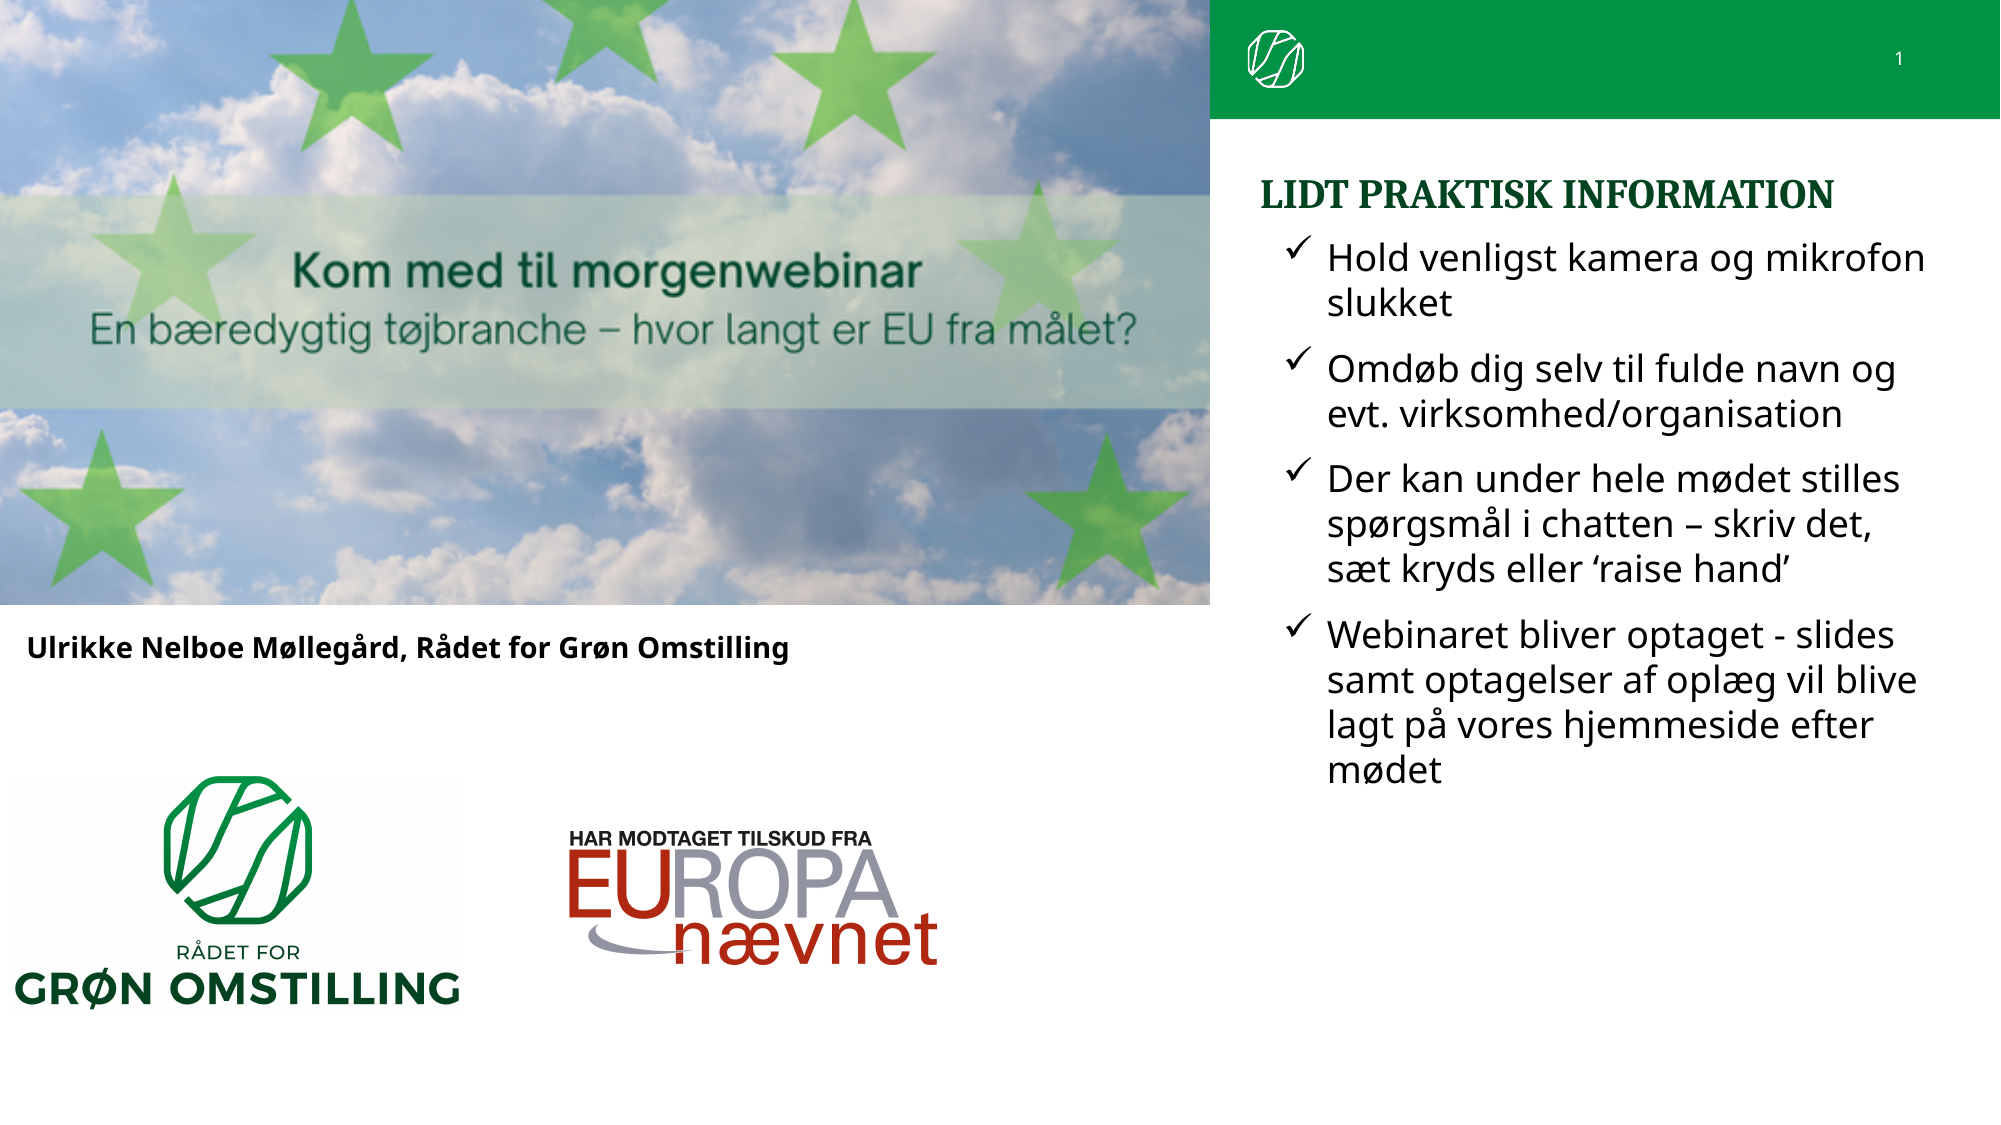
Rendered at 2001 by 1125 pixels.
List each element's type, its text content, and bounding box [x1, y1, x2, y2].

text_box Ulrikke Nelboe Møllegård, Rådet for Grøn Omstilling [11, 605, 1128, 672]
picture [14, 776, 462, 1017]
picture [0, 0, 1210, 605]
picture [569, 828, 937, 965]
slide_number 1 [1580, 29, 1920, 90]
list Hold venligst kamera og mikrofon slukket Omdøb dig selv til fulde navn og evt. virksomhed/organisation Der kan under hele mødet stilles spørgsmål i chatten – skriv det, sæt kryds eller ‘raise hand’ Webinaret bliver optaget - slides samt optagelser af oplæg vil blive lagt på vores hjemmeside efter mødet [1268, 226, 1956, 1045]
picture [1247, 30, 1311, 88]
text_box LIDT PRAKTISK INFORMATION [1245, 159, 1920, 225]
